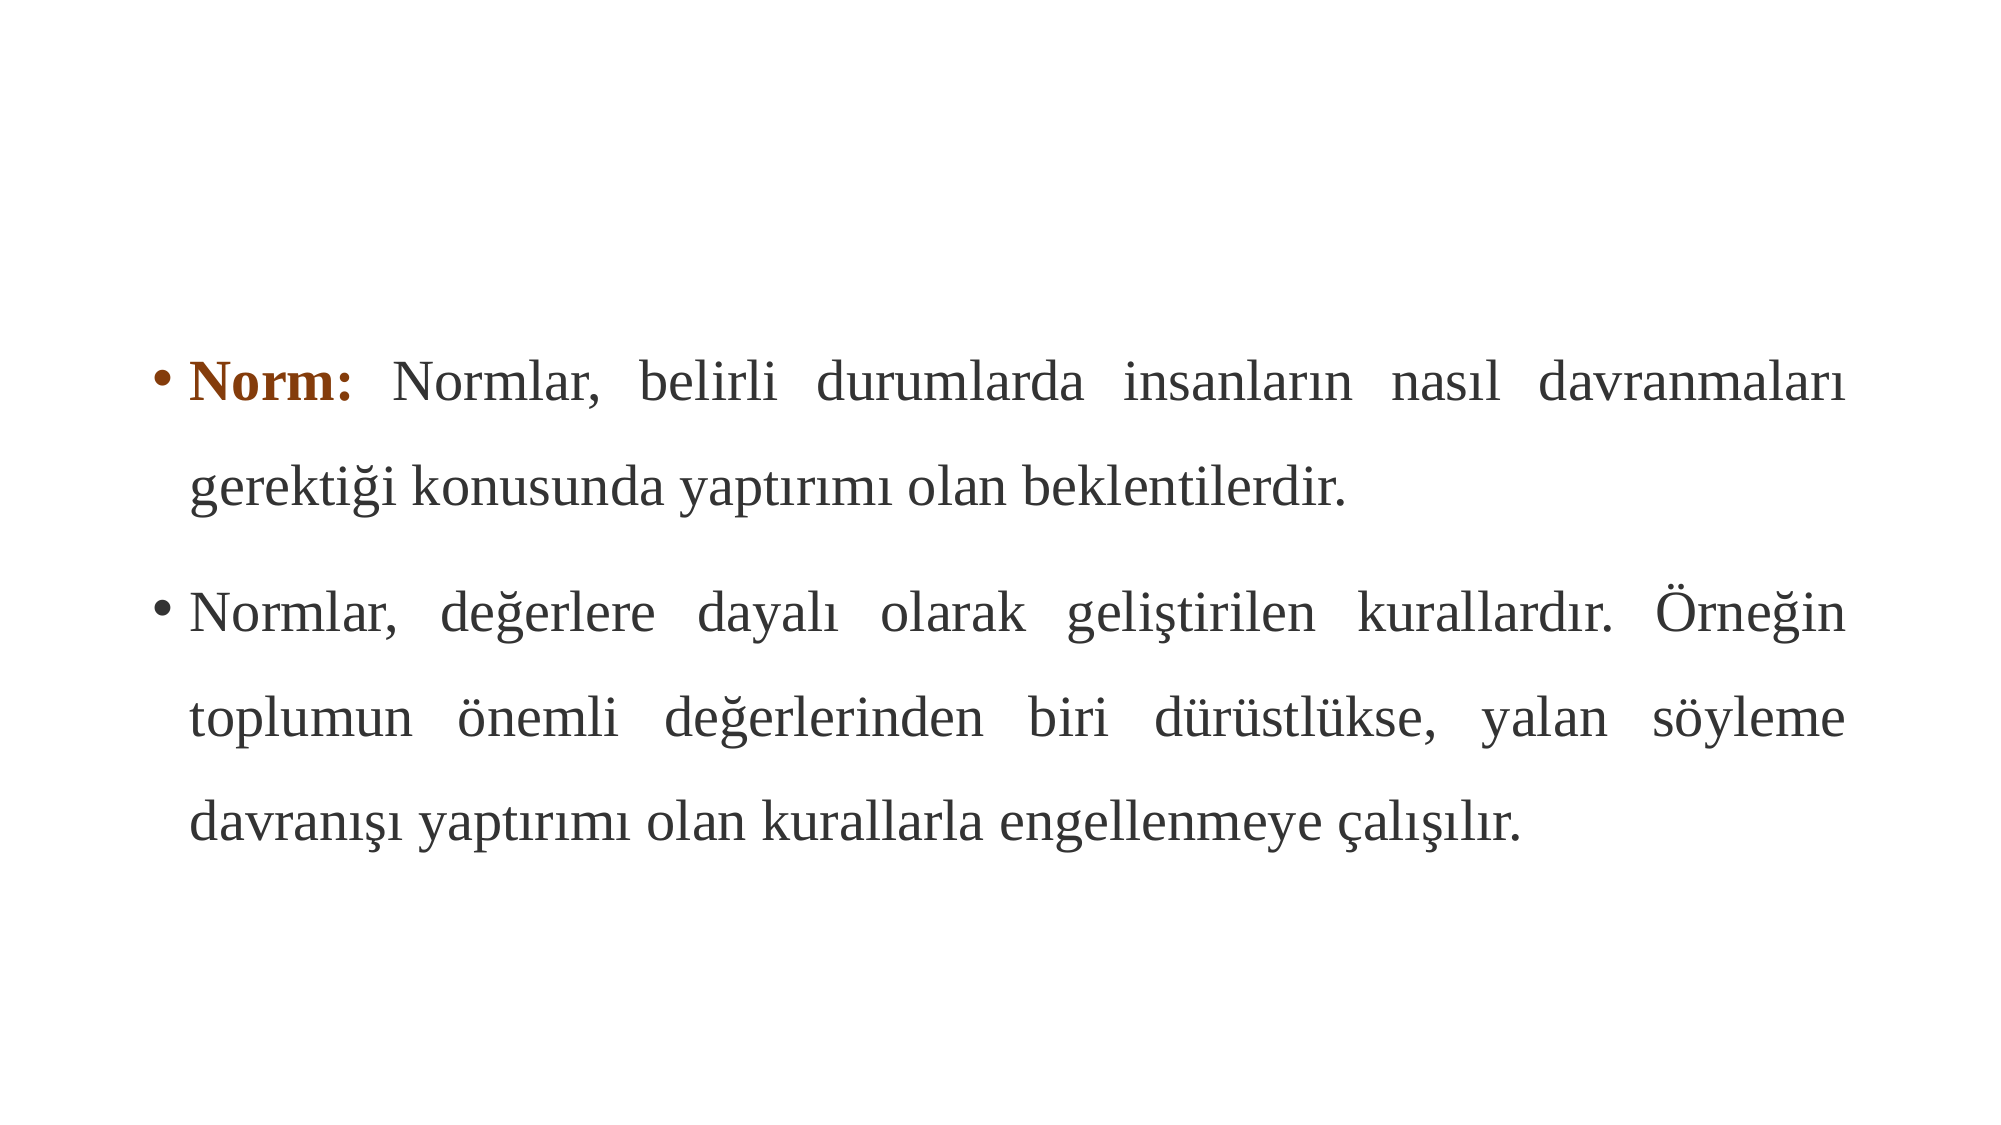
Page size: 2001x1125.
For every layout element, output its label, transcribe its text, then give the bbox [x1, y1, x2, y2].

list Norm: Normlar, belirli durumlarda insanların nasıl davranmaları gerektiği konusunda yaptırımı olan beklentilerdir. Normlar, değerlere dayalı olarak geliştirilen kurallardır. Örneğin toplumun önemli değerlerinden biri dürüstlükse, yalan söyleme davranışı yaptırımı olan kurallarla engellenmeye çalışılır. [137, 299, 1863, 1014]
